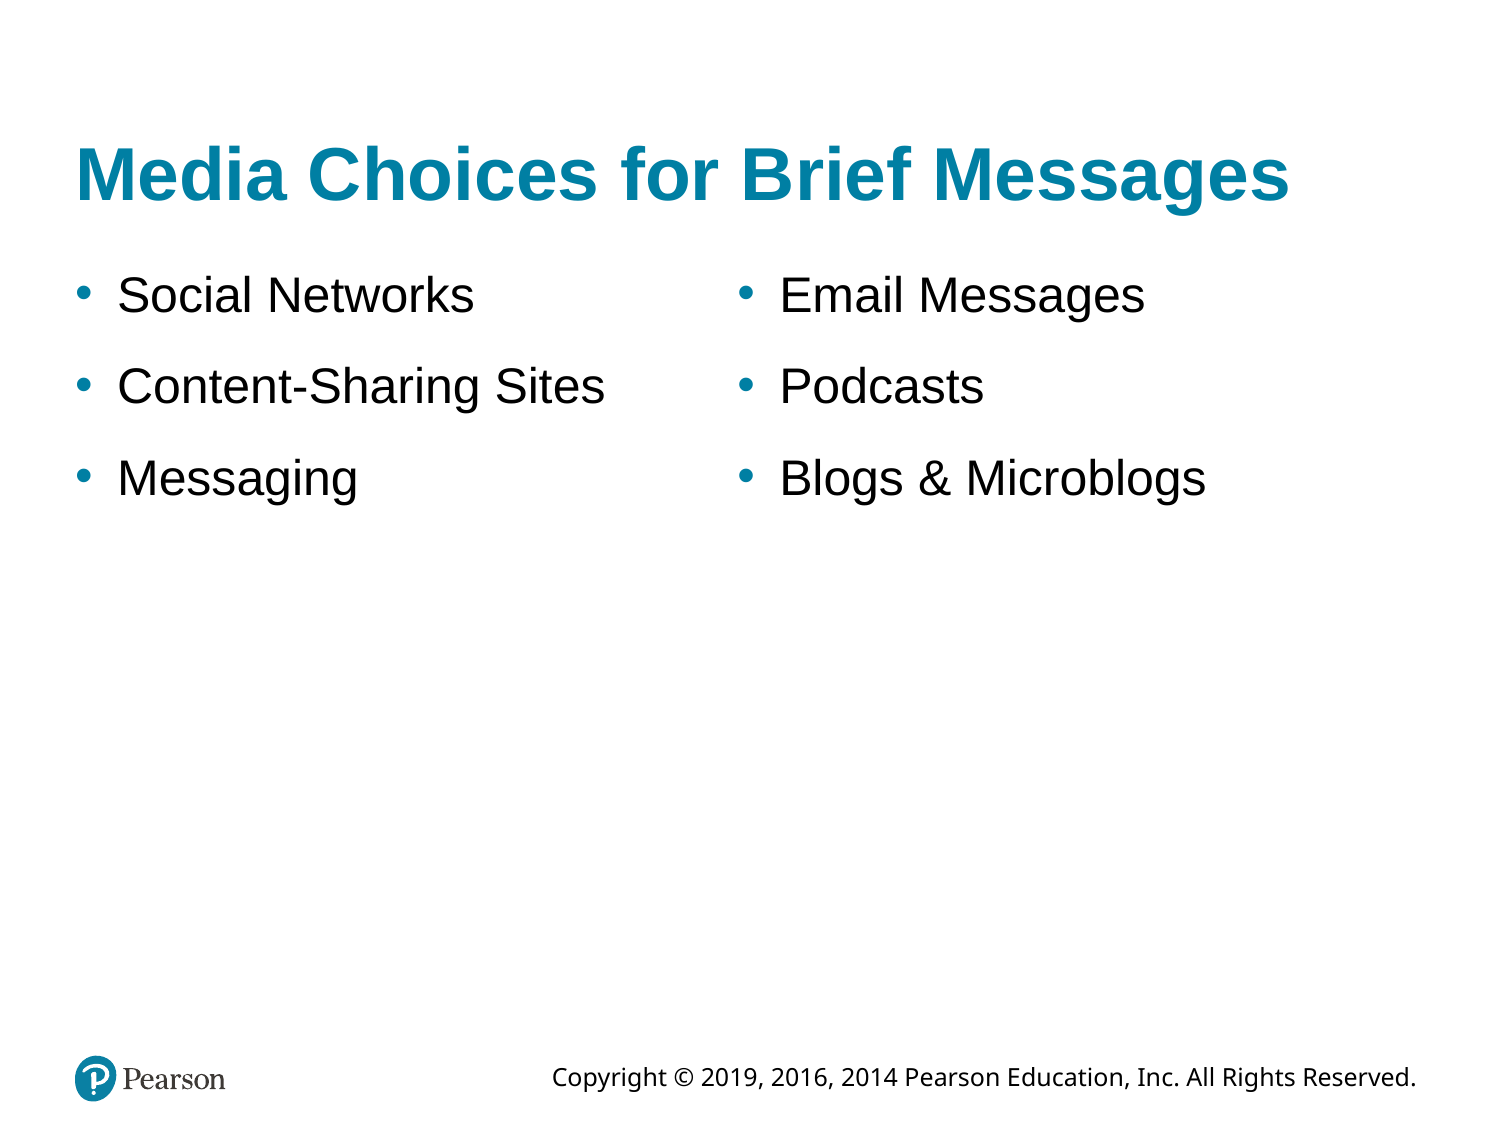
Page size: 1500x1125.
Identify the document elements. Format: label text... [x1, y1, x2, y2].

list Email Messages Podcasts Blogs & Microblogs [737, 262, 1425, 650]
list Social Networks Content-Sharing Sites Messaging [75, 262, 713, 650]
title Media Choices for Brief Messages [75, 35, 1425, 216]
